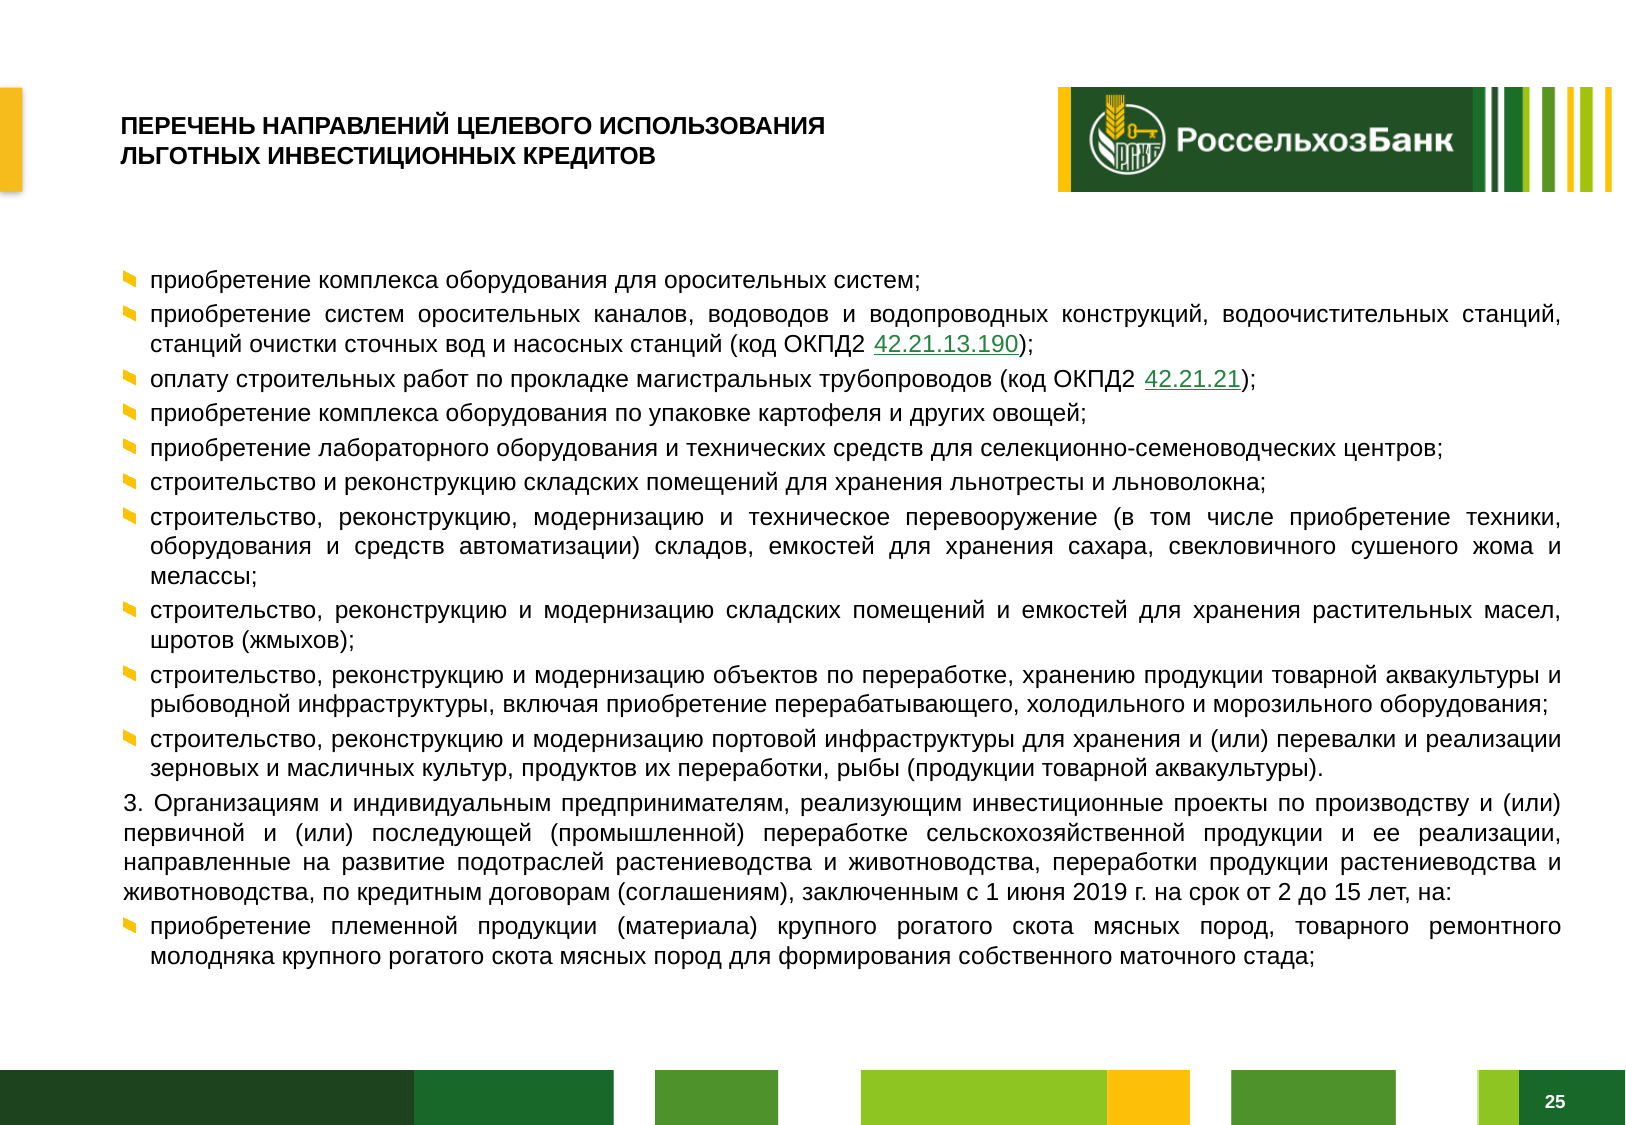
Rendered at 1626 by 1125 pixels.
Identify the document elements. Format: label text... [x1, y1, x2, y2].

list приобретение комплекса оборудования для оросительных систем; приобретение систем оросительных каналов, водоводов и водопроводных конструкций, водоочистительных станций, станций очистки сточных вод и насосных станций (код ОКПД2 42.21.13.190); оплату строительных работ по прокладке магистральных трубопроводов (код ОКПД2 42.21.21); приобретение комплекса оборудования по упаковке картофеля и других овощей; приобретение лабораторного оборудования и технических средств для селекционно-семеноводческих центров; строительство и реконструкцию складских помещений для хранения льнотресты и льноволокна; строительство, реконструкцию, модернизацию и техническое перевооружение (в том числе приобретение техники, оборудования и средств автоматизации) складов, емкостей для хранения сахара, свекловичного сушеного жома и мелассы; строительство, реконструкцию и модернизацию складских помещений и емкостей для хранения растительных масел, шротов (жмыхов); строительство, реконструкцию и модернизацию объектов по переработке, хранению продукции товарной аквакультуры и рыбоводной инфраструктуры, включая приобретение перерабатывающего, холодильного и морозильного оборудования; строительство, реконструкцию и модернизацию портовой инфраструктуры для хранения и (или) перевалки и реализации зерновых и масличных культур, продуктов их переработки, рыбы (продукции товарной аквакультуры). 3. Организациям и индивидуальным предпринимателям, реализующим инвестиционные проекты по производству и (или) первичной и (или) последующей (промышленной) переработке сельскохозяйственной продукции и ее реализации, направленные на развитие подотраслей растениеводства и животноводства, переработки продукции растениеводства и животноводства, по кредитным договорам (соглашениям), заключенным с 1 июня 2019 г. на срок от 2 до 15 лет, на: приобретение племенной продукции (материала) крупного рогатого скота мясных пород, товарного ремонтного молодняка крупного рогатого скота мясных пород для формирования собственного маточного стада; [105, 256, 1580, 990]
title ПЕРЕЧЕНЬ НАПРАВЛЕНИЙ ЦЕЛЕВОГО ИСПОЛЬЗОВАНИЯ ЛЬГОТНЫХ ИНВЕСТИЦИОННЫХ КРЕДИТОВ [105, 87, 847, 192]
slide_number 25 [1201, 1070, 1581, 1125]
picture [0, 0, 1626, 1125]
